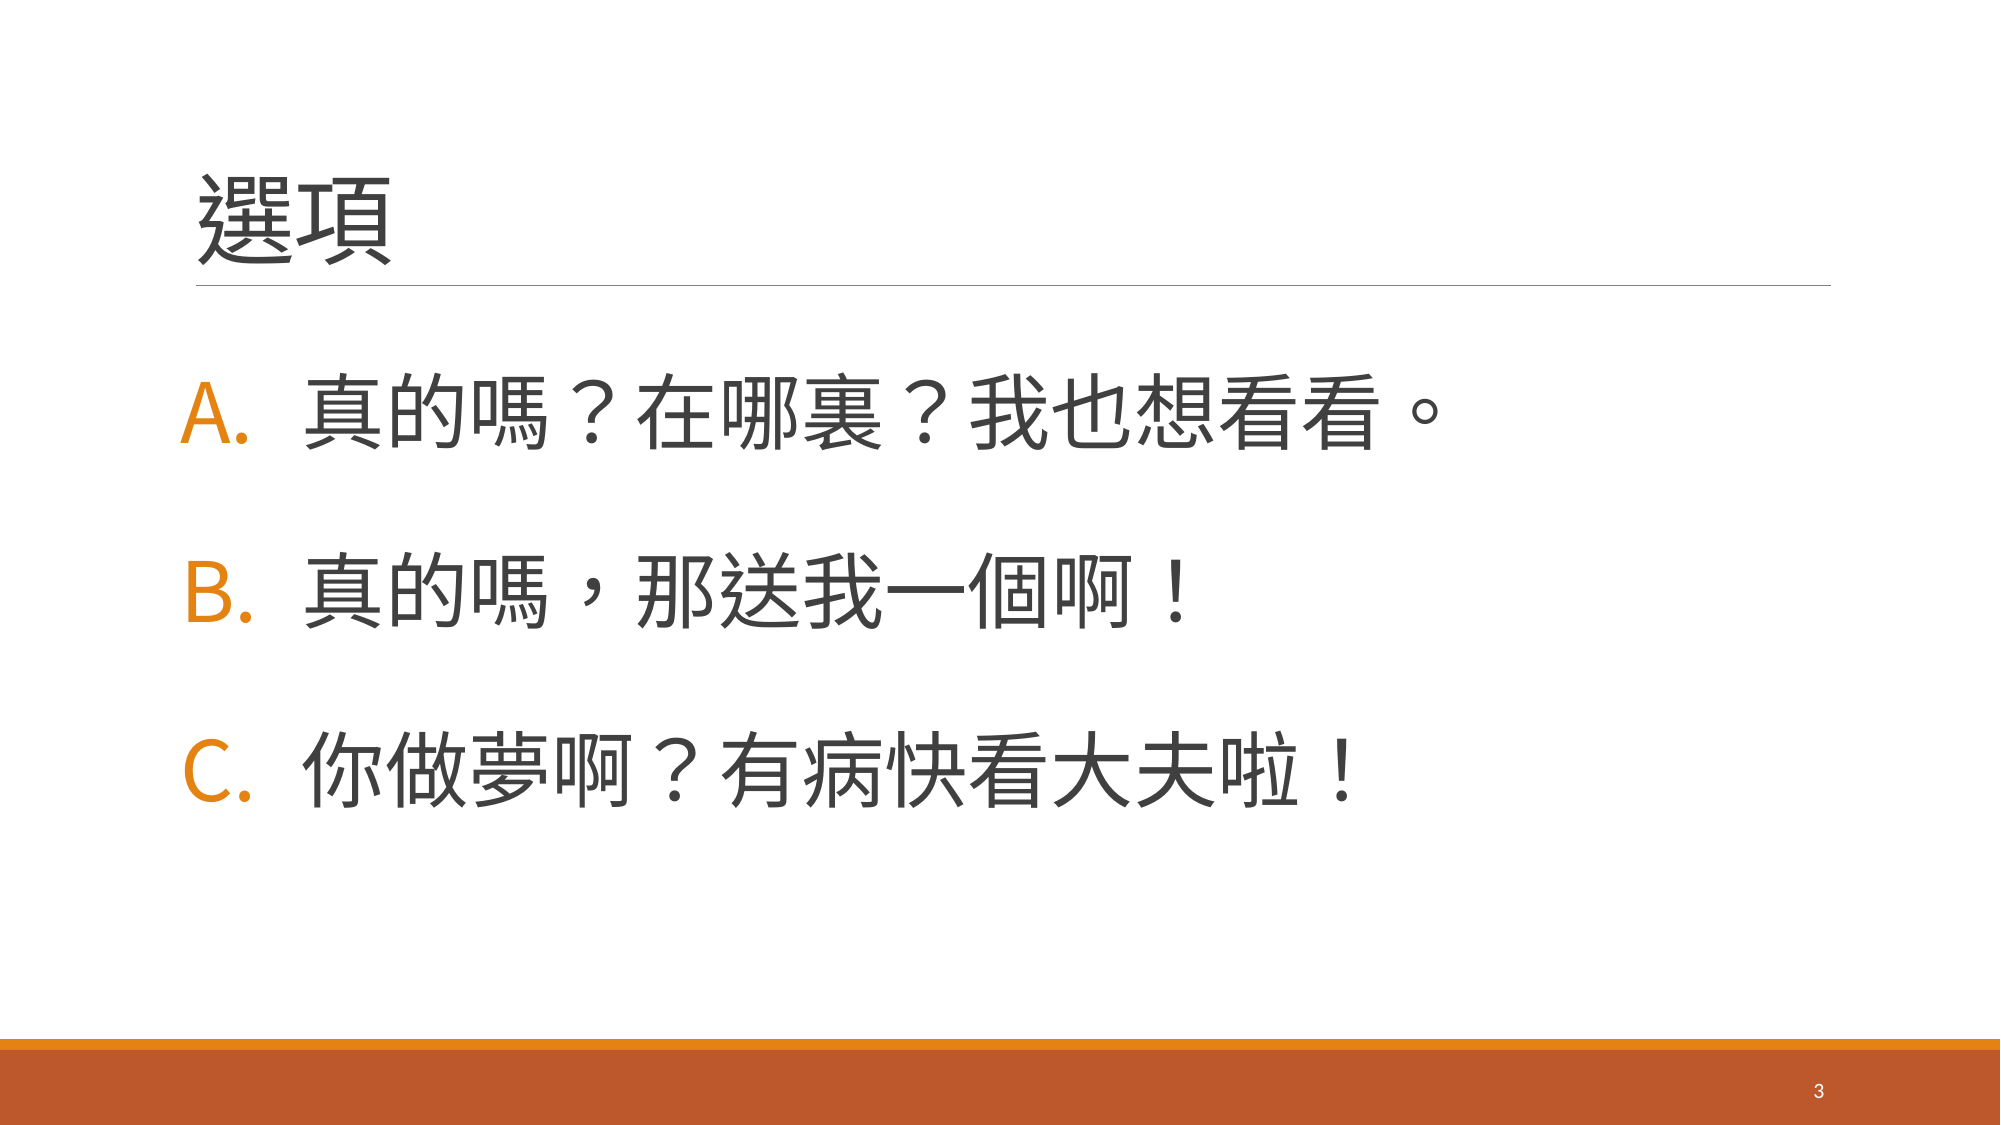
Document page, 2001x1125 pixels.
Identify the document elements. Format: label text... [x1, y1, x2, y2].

slide_number 3 [1624, 1059, 1840, 1120]
list 真的嗎？在哪裏？我也想看看。 真的嗎，那送我一個啊！ 你做夢啊？有病快看大夫啦！ [180, 302, 1830, 963]
title 選項 [180, 47, 1830, 285]
